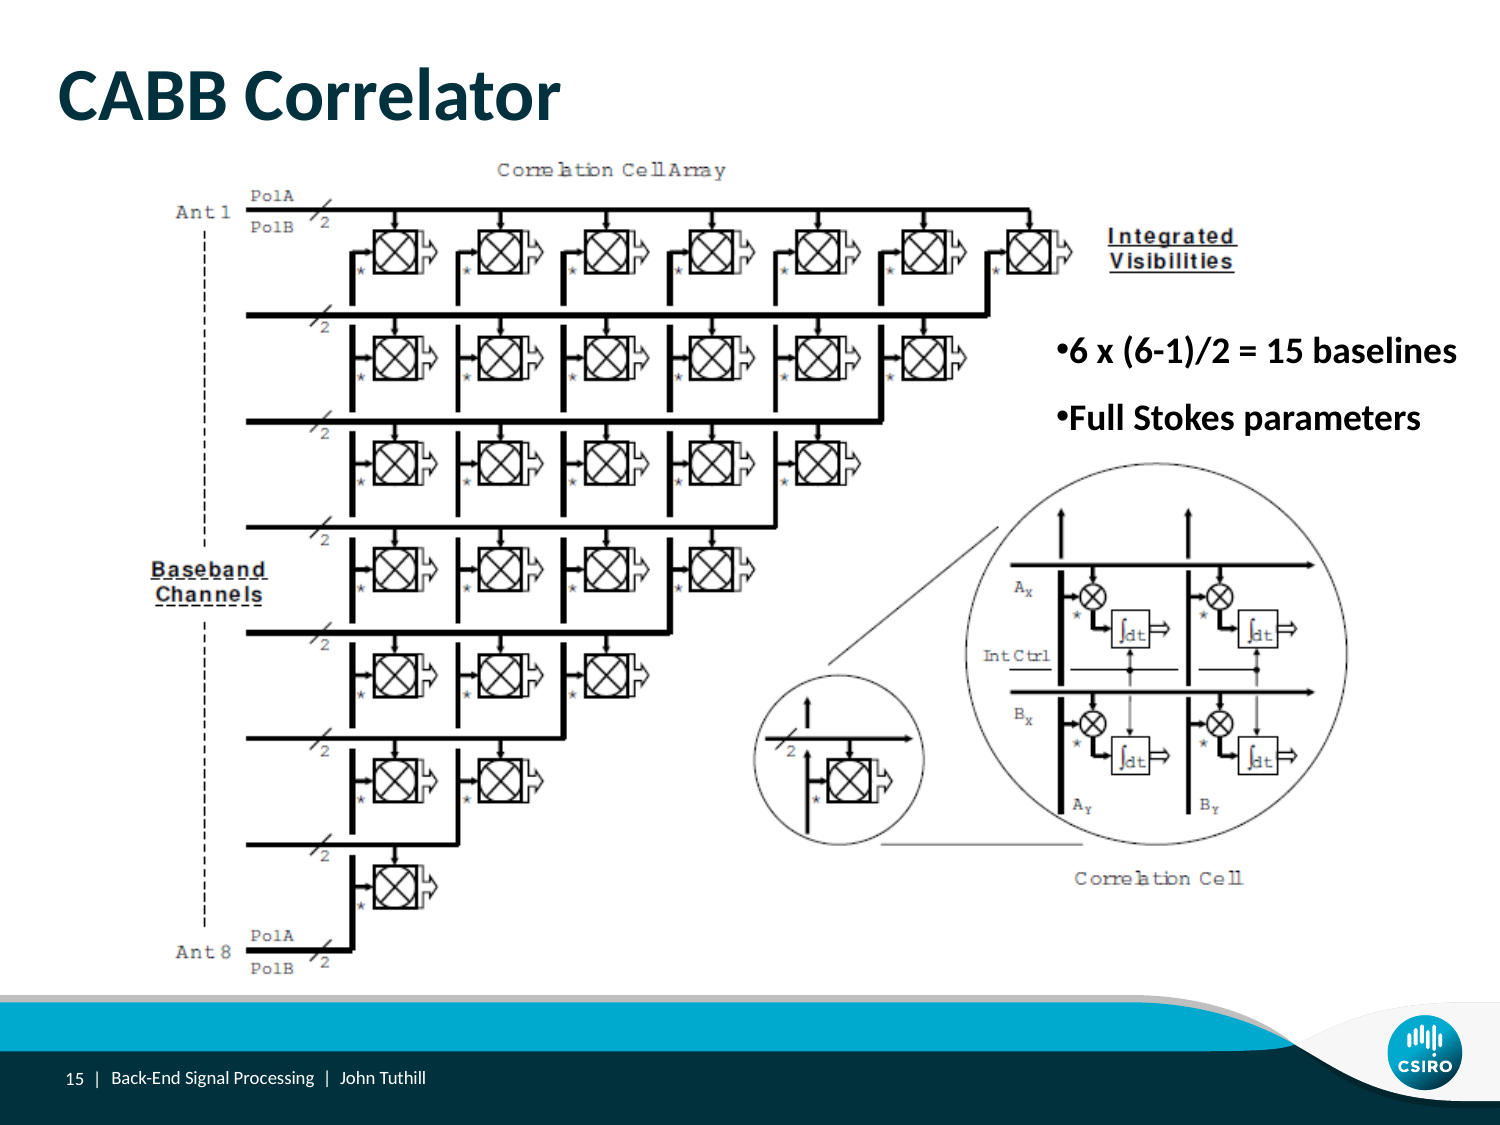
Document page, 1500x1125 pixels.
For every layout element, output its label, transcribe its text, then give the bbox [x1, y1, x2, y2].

title CABB Correlator [58, 45, 1447, 185]
picture [129, 142, 1371, 983]
text_box 6 x (6-1)/2 = 15 baselines Full Stokes parameters [1374, 303, 1500, 439]
footer Back-End Signal Processing | John Tuthill [111, 1067, 1110, 1088]
slide_number 15 | [54, 1067, 102, 1088]
